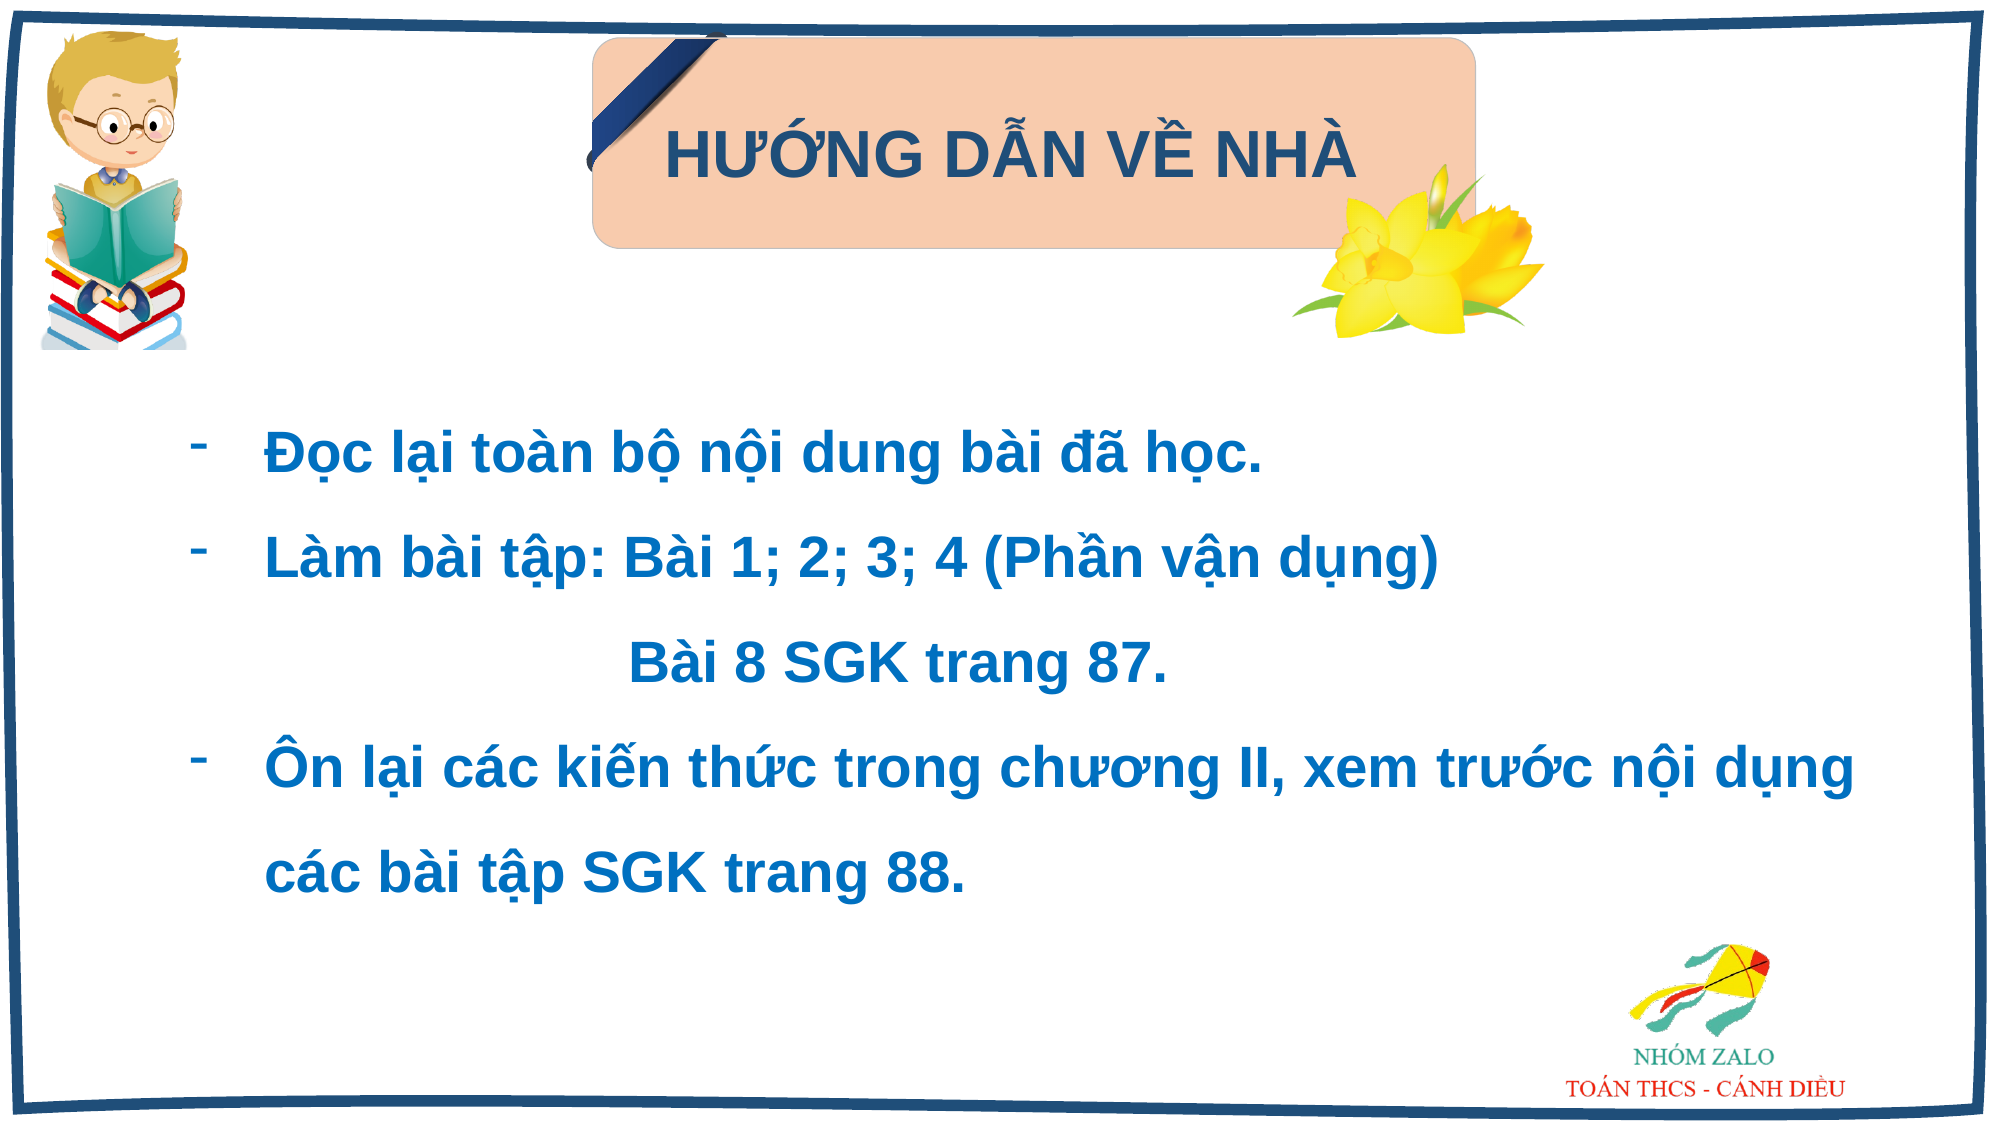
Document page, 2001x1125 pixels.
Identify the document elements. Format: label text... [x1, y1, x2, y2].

text_box [5, 15, 1982, 1116]
picture [1543, 1115, 1887, 1125]
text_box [586, 5, 1545, 338]
text_box Đọc lại toàn bộ nội dung bài đã học. Làm bài tập: Bài 1; 2; 3; 4 (Phần vận dụng) Bài 8 SGK trang 87. Ôn lại các kiến thức trong chương II, xem trước nội dụng các bài tập SGK trang 88. [174, 371, 1888, 912]
picture [0, 31, 273, 350]
